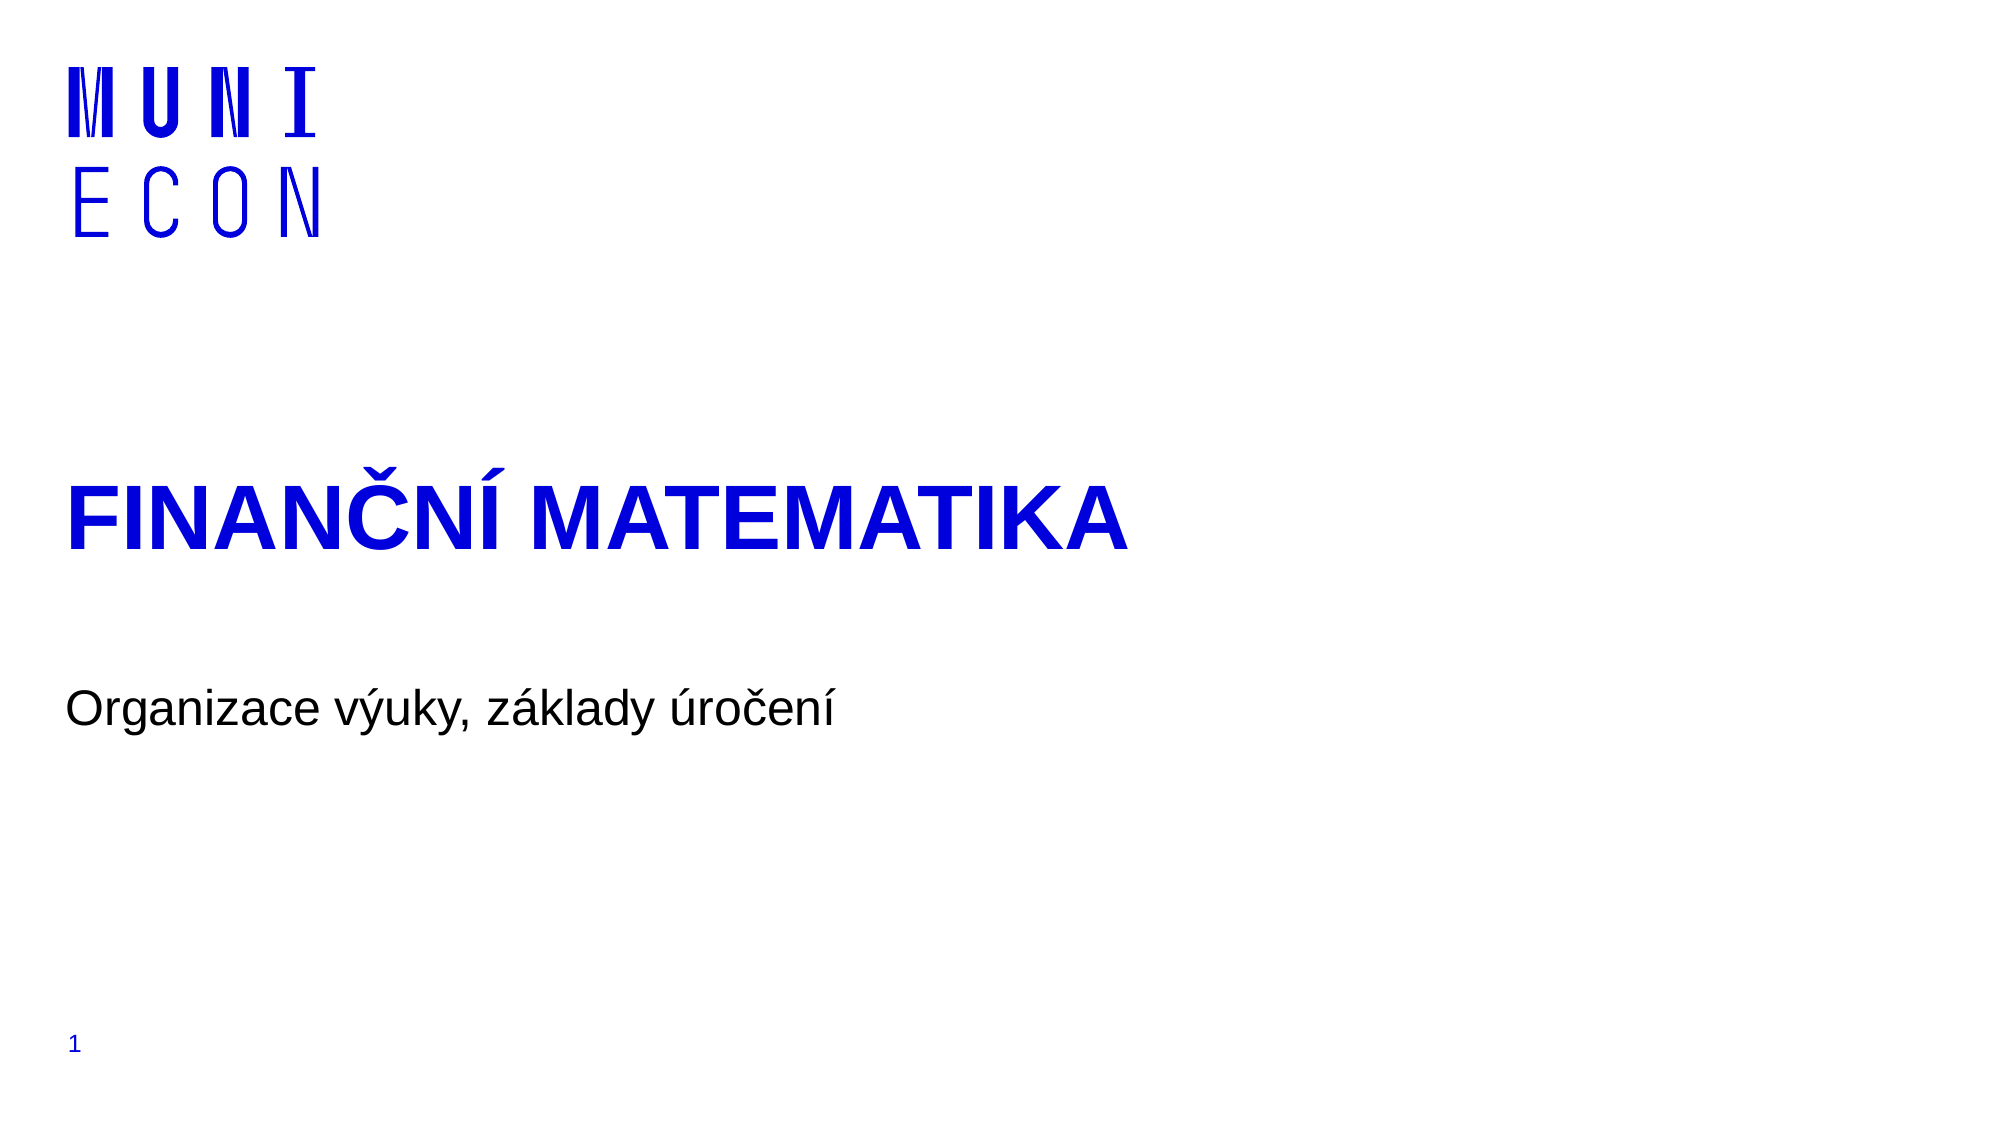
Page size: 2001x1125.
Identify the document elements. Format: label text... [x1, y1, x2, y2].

slide_number 1 [67, 1021, 110, 1063]
title FINANČNÍ MATEMATIKA [65, 475, 1930, 668]
subtitle Organizace výuky, základy úročení [65, 675, 1930, 790]
